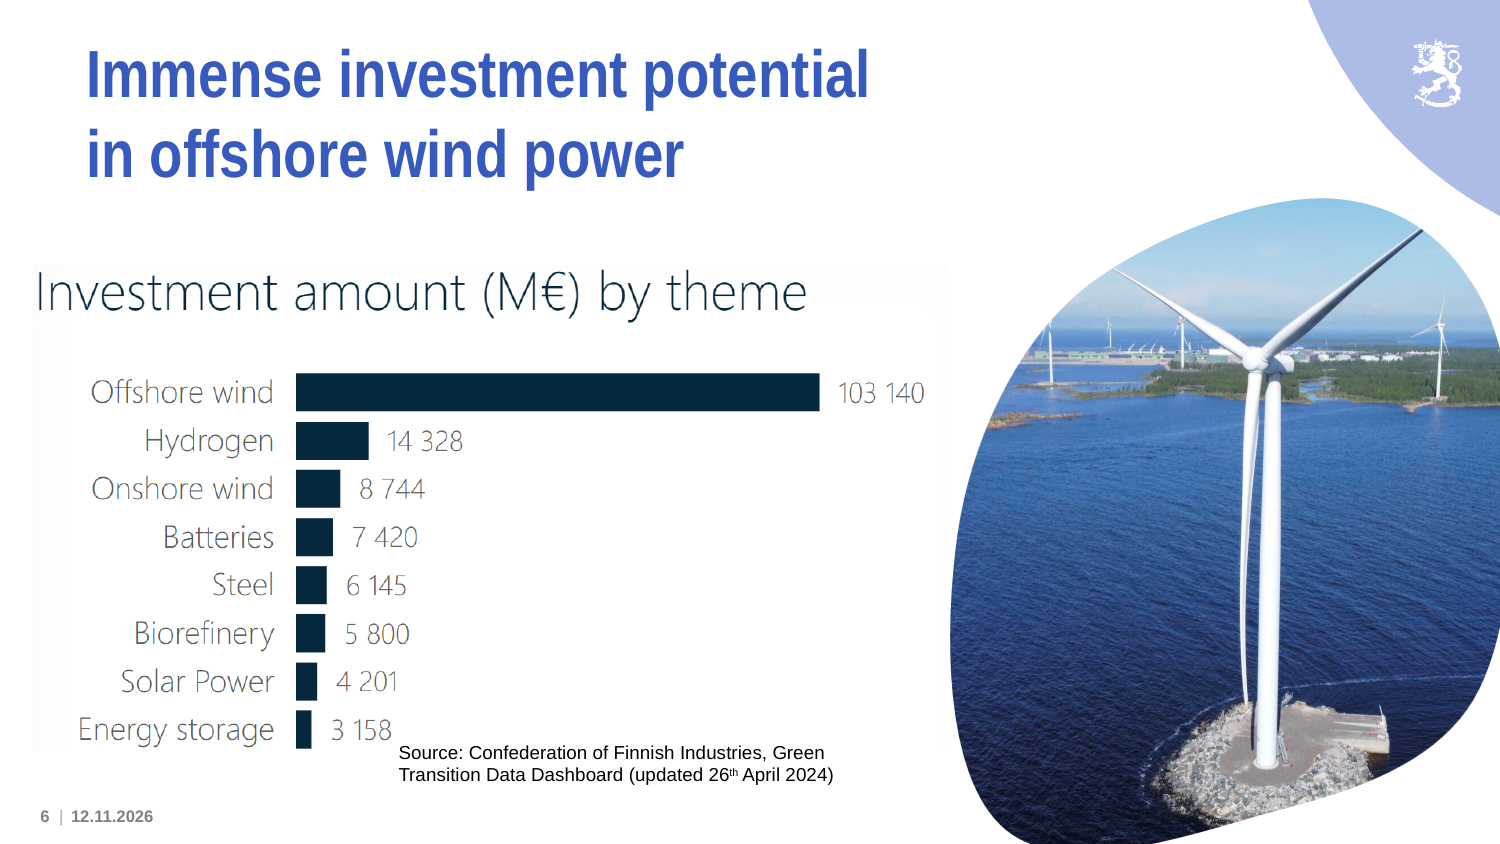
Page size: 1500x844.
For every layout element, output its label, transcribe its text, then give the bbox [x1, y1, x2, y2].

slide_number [70, 799, 184, 833]
picture [949, 198, 1500, 844]
text_box Source: Confederation of Finnish Industries, Green Transition Data Dashboard (updated 26th April 2024) [383, 760, 880, 793]
title Immense investment potential in offshore wind power [70, 38, 1341, 199]
slide_number 6 | [0, 799, 67, 833]
picture [32, 265, 947, 752]
